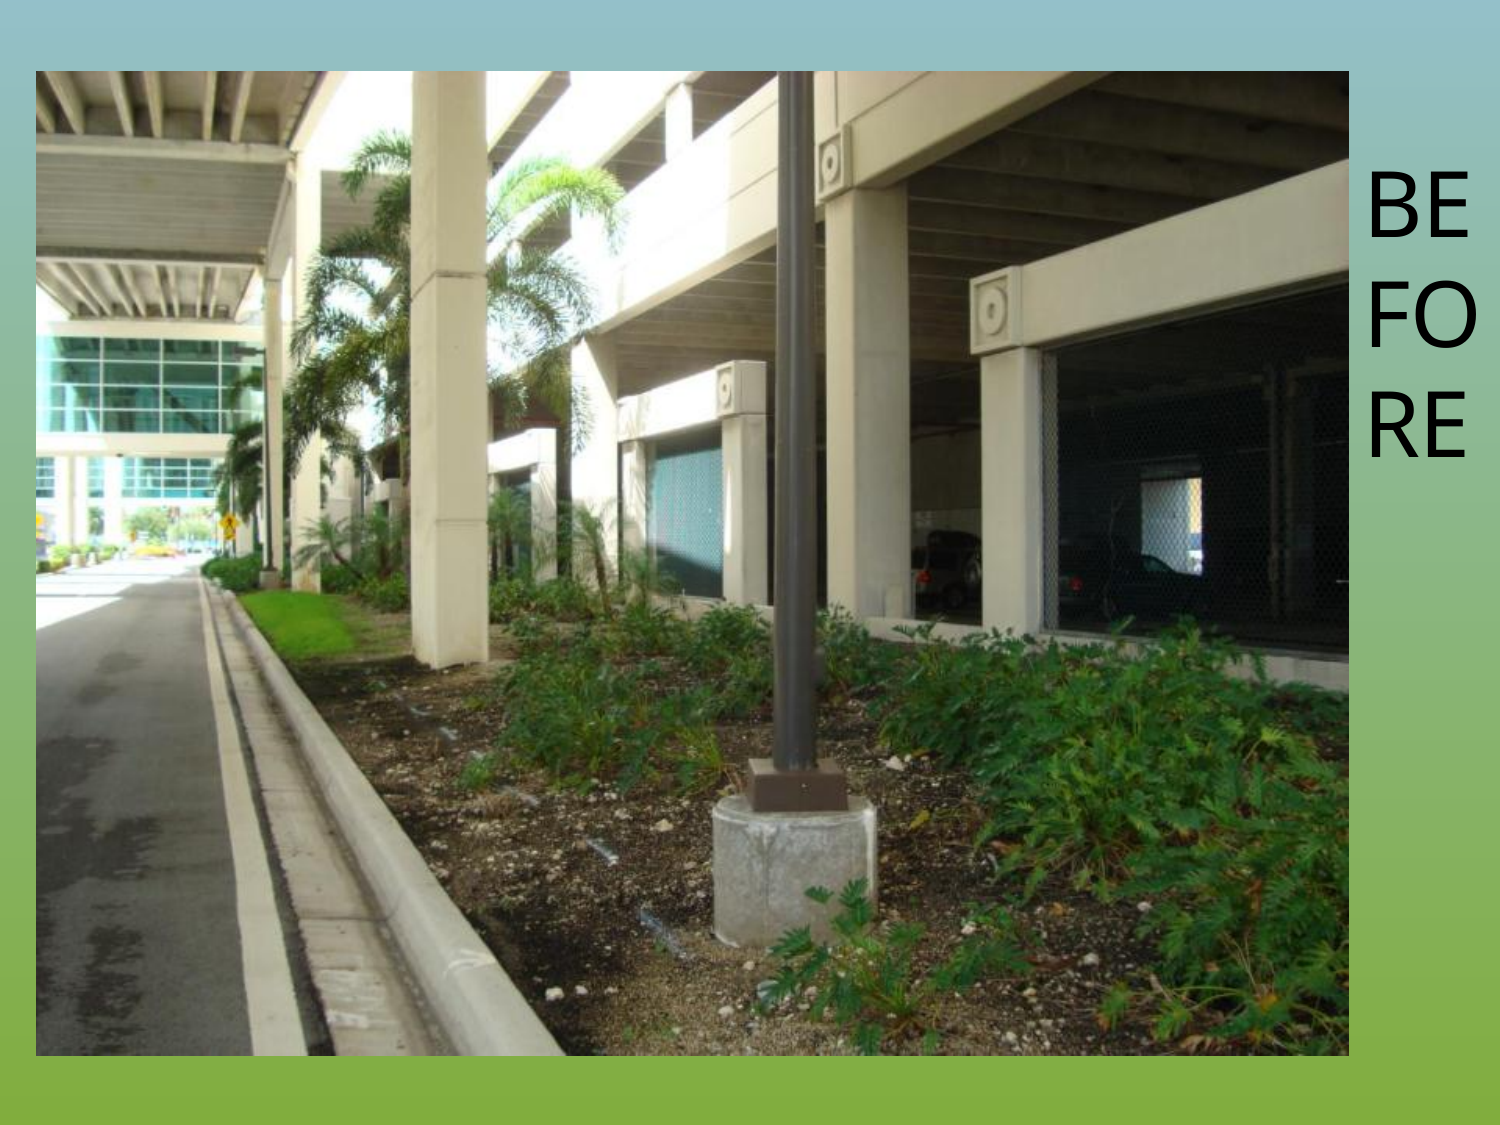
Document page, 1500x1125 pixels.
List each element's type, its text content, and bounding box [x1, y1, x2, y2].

picture [35, 70, 1349, 1056]
text_box BEFORE [1353, 138, 1500, 483]
